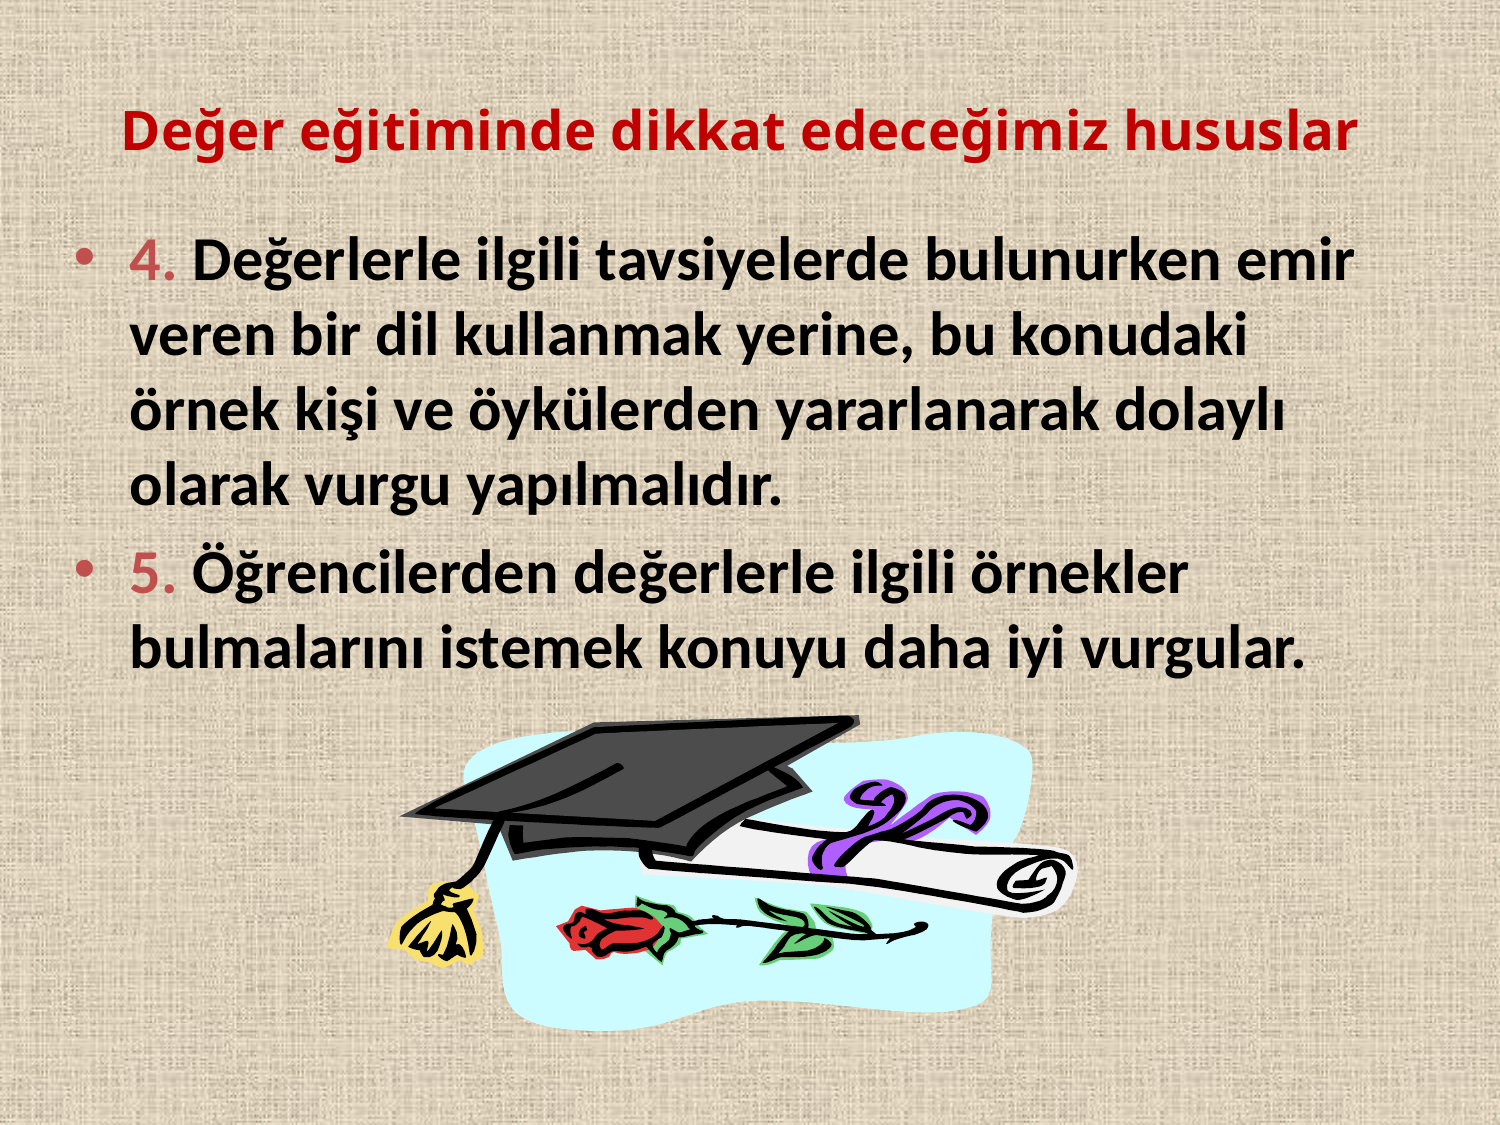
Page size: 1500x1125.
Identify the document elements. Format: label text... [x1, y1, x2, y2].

title Değer eğitiminde dikkat edeceğimiz hususlar [41, 66, 1442, 191]
picture [0, 0, 1500, 1125]
list 4. Değerlerle ilgili tavsiyelerde bulunurken emir veren bir dil kullanmak yerine, bu konudaki örnek kişi ve öykülerden yararlanarak dolaylı olarak vurgu yapılmalıdır. 5. Öğrencilerden değerlerle ilgili örnekler bulmalarını istemek konuyu daha iyi vurgular. [58, 210, 1409, 954]
